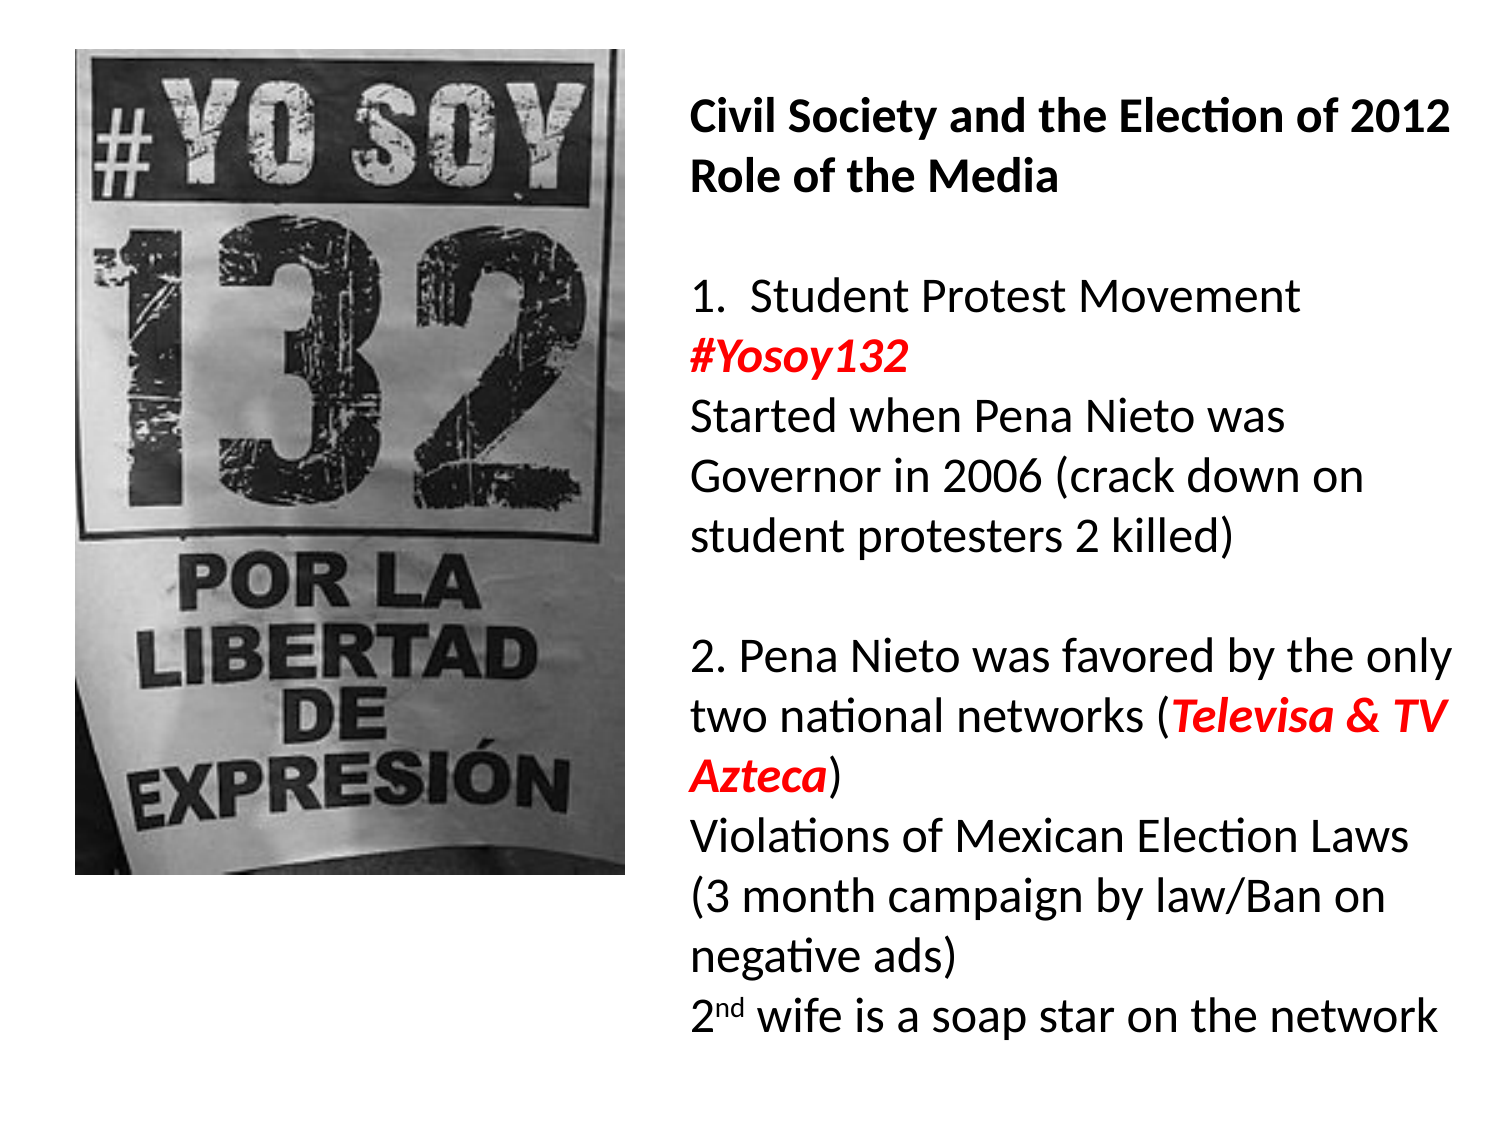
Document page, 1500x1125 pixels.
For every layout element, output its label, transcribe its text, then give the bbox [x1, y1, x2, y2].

picture [74, 49, 626, 876]
text_box Civil Society and the Election of 2012 Role of the Media 1. Student Protest Movement #Yosoy132 Started when Pena Nieto was Governor in 2006 (crack down on student protesters 2 killed) 2. Pena Nieto was favored by the only two national networks (Televisa & TV Azteca) Violations of Mexican Election Laws (3 month campaign by law/Ban on negative ads) 2nd wife is a soap star on the network [675, 74, 1475, 1110]
